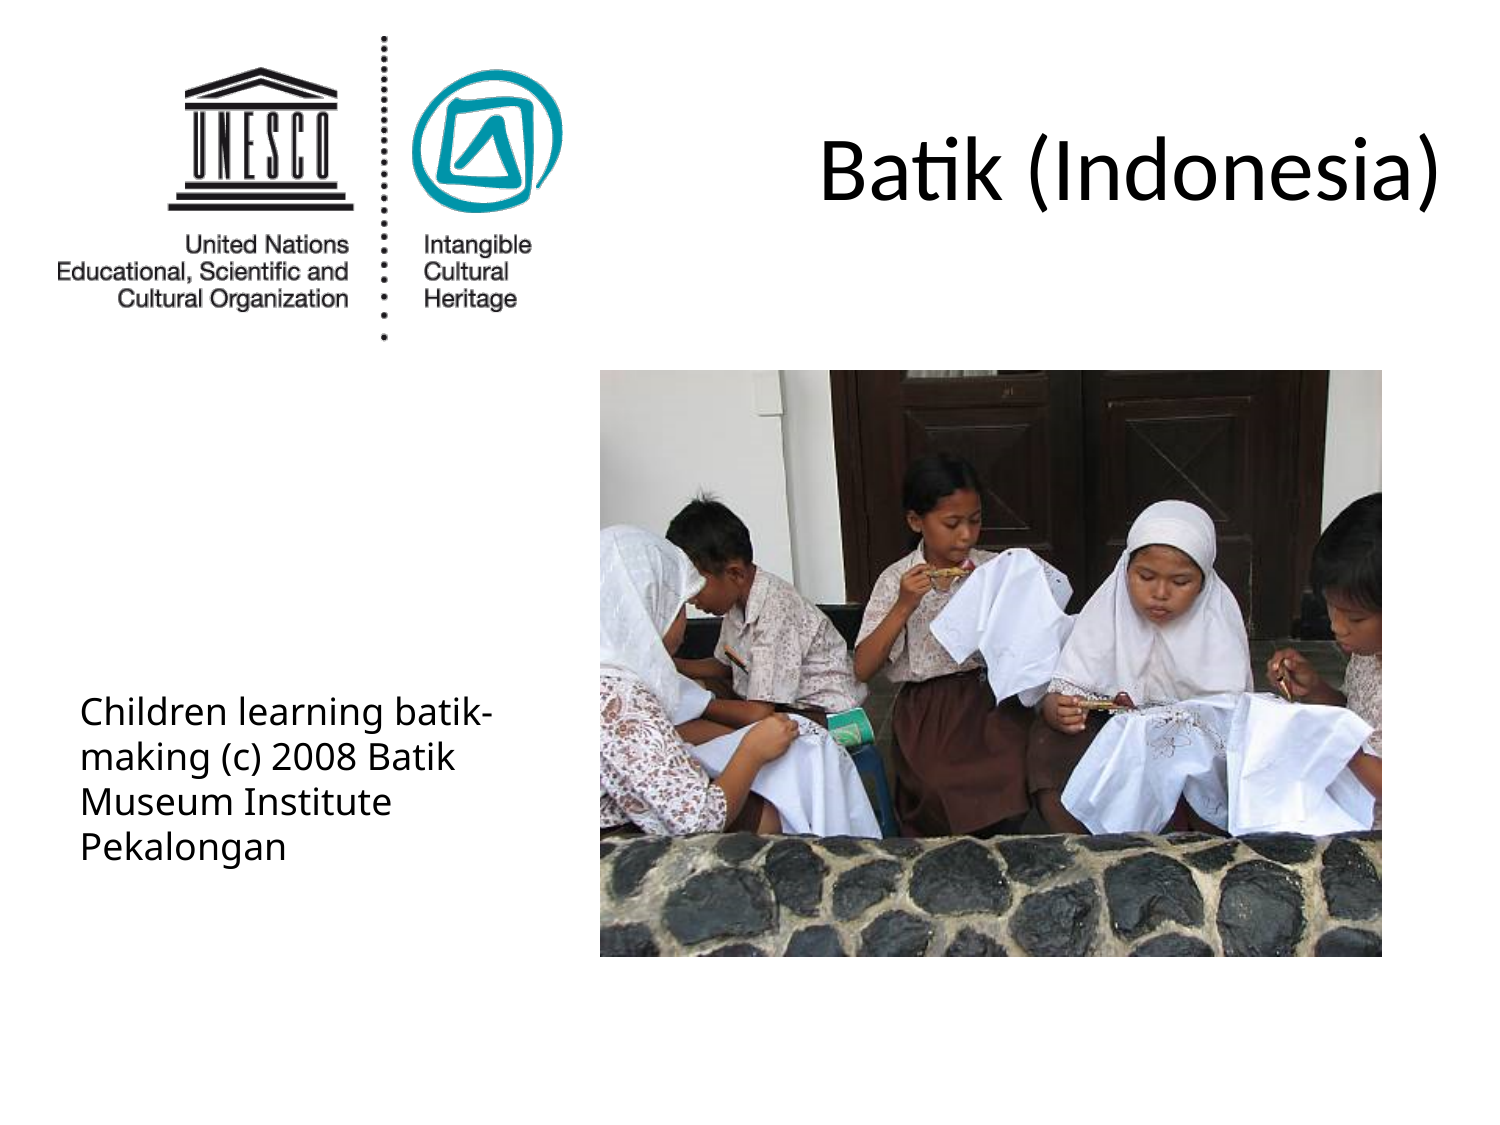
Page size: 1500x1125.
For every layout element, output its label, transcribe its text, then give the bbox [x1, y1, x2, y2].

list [599, 370, 1382, 957]
title Batik (Indonesia) [572, 24, 1459, 303]
picture [58, 36, 563, 352]
text_box Children learning batik-making (c) 2008 Batik Museum Institute Pekalongan [64, 680, 526, 876]
